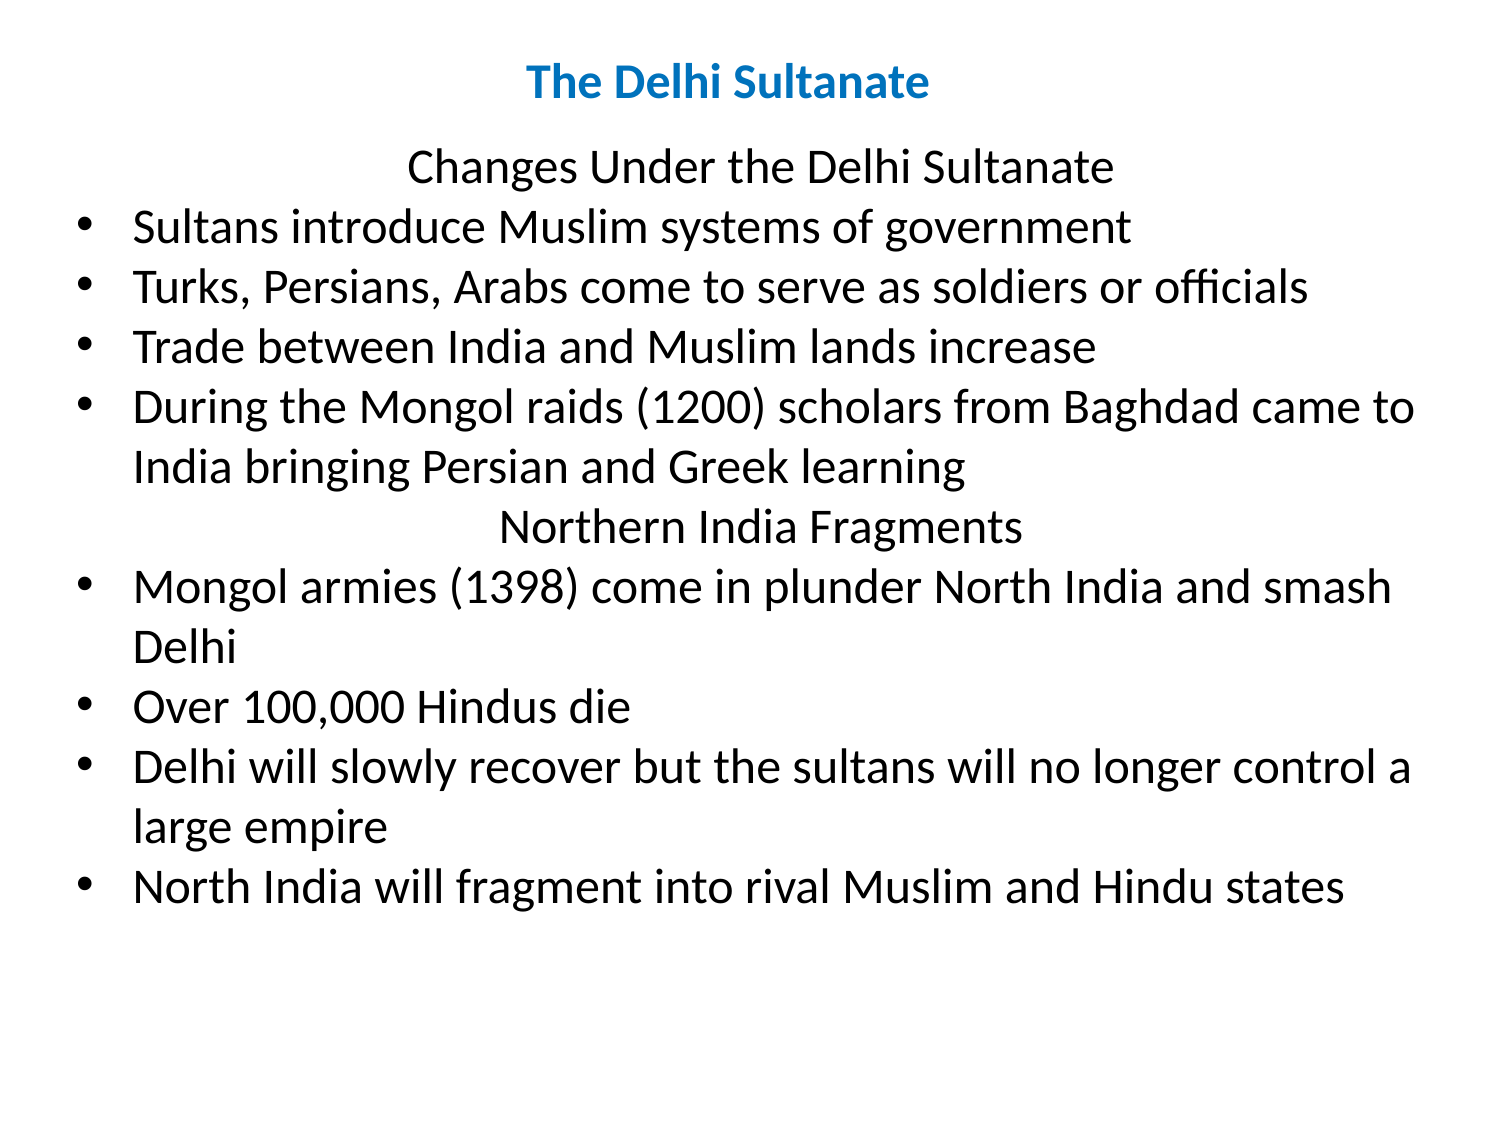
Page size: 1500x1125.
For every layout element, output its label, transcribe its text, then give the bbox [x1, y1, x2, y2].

text_box The Delhi Sultanate [28, 41, 1429, 117]
text_box Changes Under the Delhi Sultanate Sultans introduce Muslim systems of government Turks, Persians, Arabs come to serve as soldiers or officials Trade between India and Muslim lands increase During the Mongol raids (1200) scholars from Baghdad came to India bringing Persian and Greek learning Northern India Fragments Mongol armies (1398) come in plunder North India and smash Delhi Over 100,000 Hindus die Delhi will slowly recover but the sultans will no longer control a large empire North India will fragment into rival Muslim and Hindu states [61, 125, 1461, 921]
